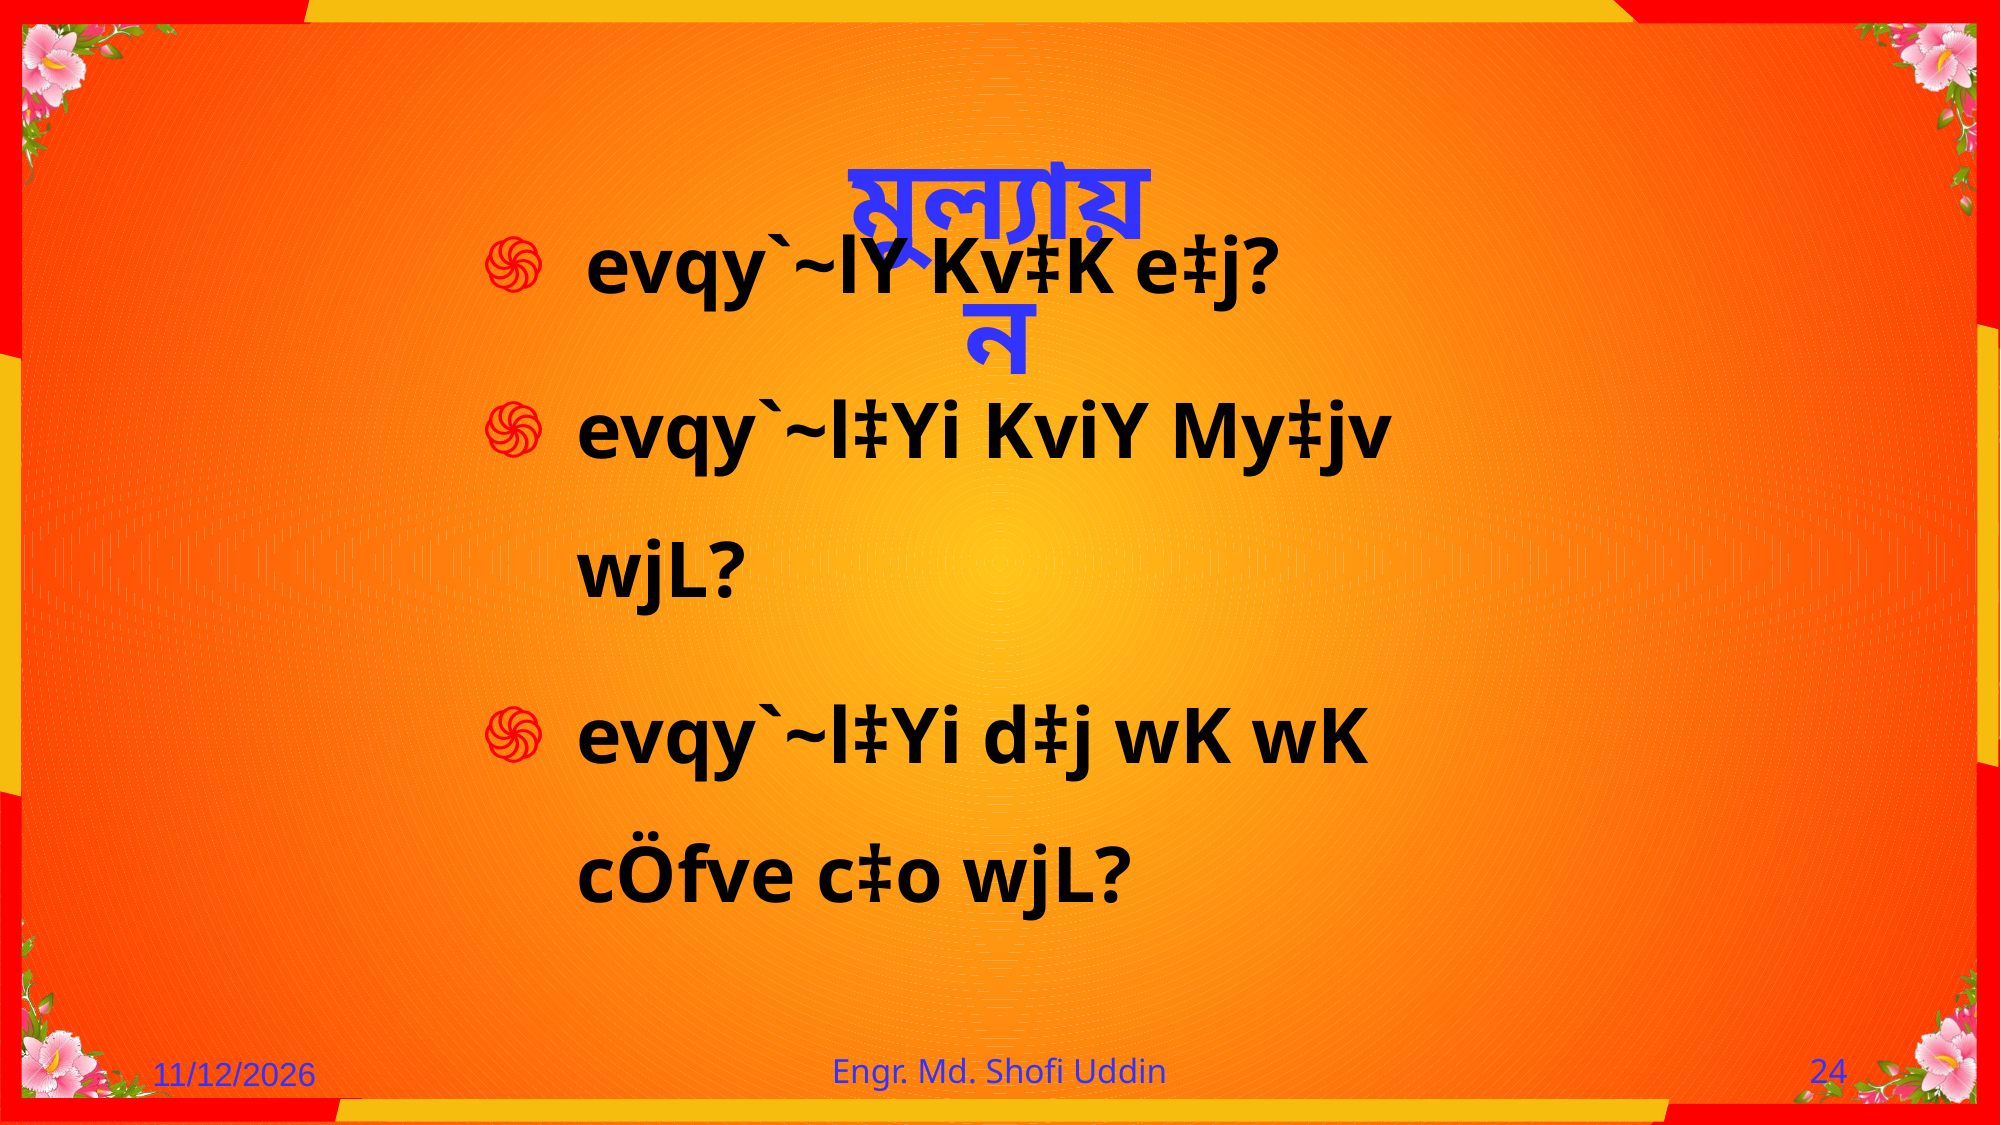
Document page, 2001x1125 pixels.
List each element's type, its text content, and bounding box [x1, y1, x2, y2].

picture [22, 905, 196, 1098]
text_box evqy`~lY Kv‡K e‡j? evqy`~l‡Yi KviY My‡jv wjL? evqy`~l‡Yi d‡j wK wK cÖfve c‡o wjL? [437, 325, 1563, 763]
picture [1791, 919, 1976, 1103]
slide_number 24 [1412, 1042, 1863, 1103]
footer Engr. Md. Shofi Uddin [662, 1042, 1338, 1103]
text_box মুল্যায়ন [830, 119, 1170, 325]
picture [23, 25, 220, 209]
picture [1788, 24, 1976, 220]
slide_number 15-Aug-21 [137, 1042, 588, 1103]
